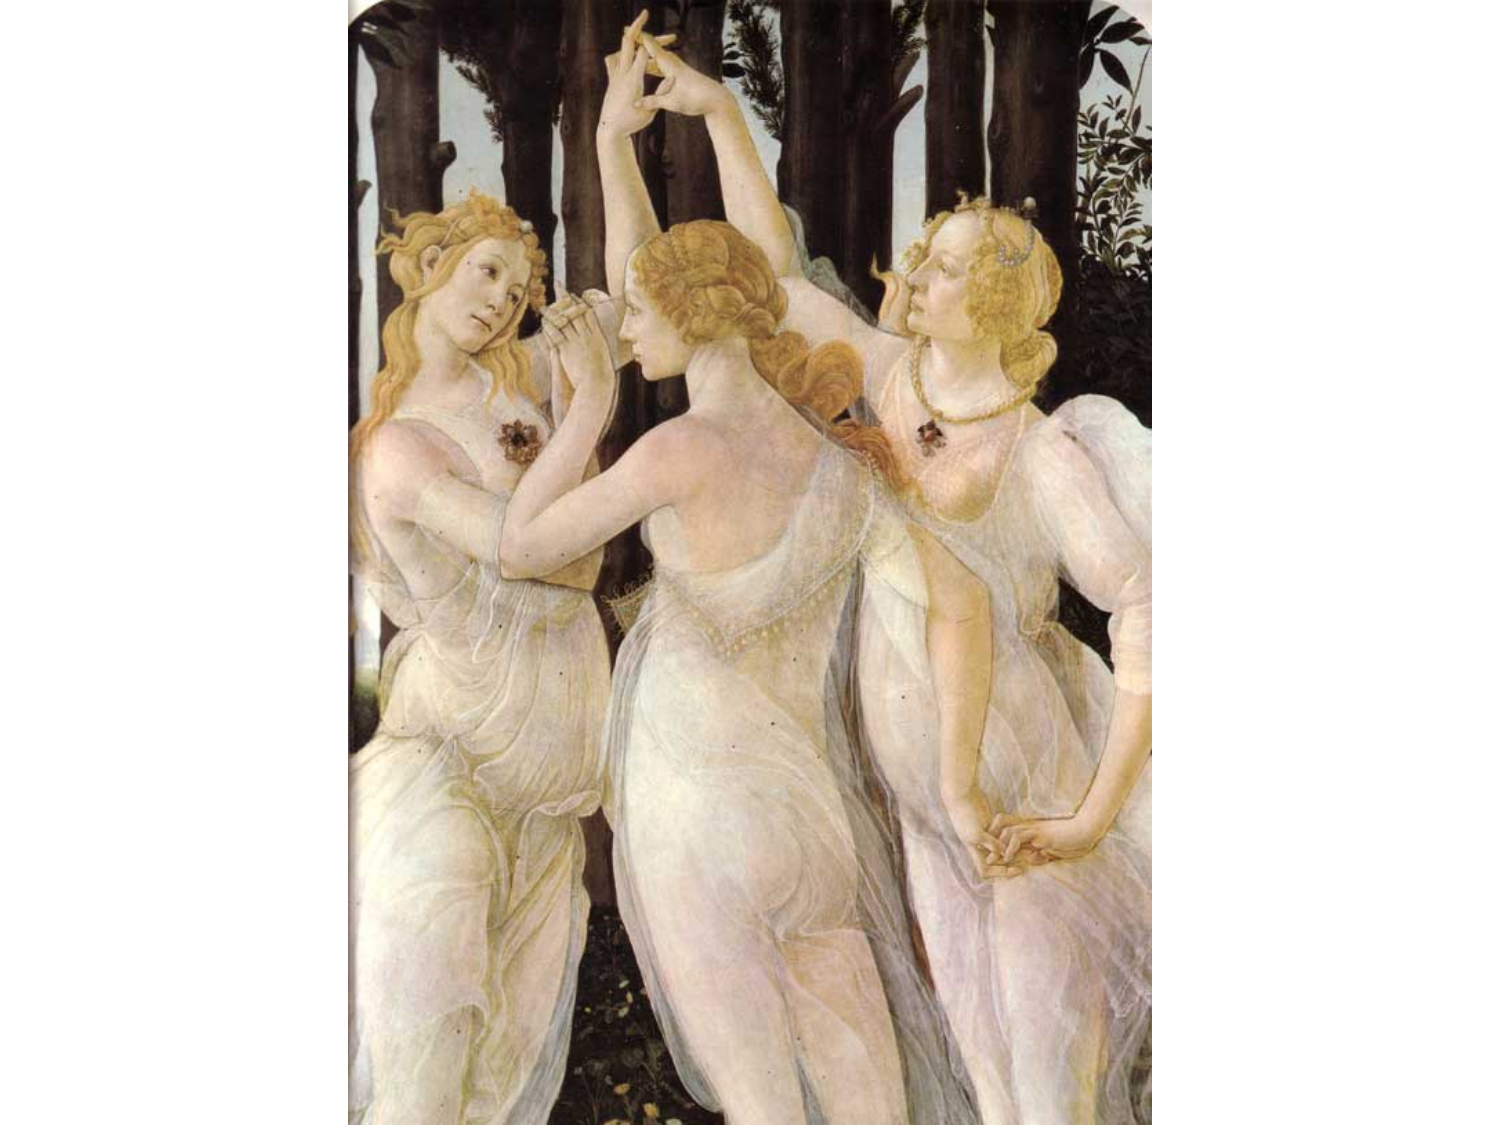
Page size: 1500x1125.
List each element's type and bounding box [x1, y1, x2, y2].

picture [348, 0, 1152, 1125]
